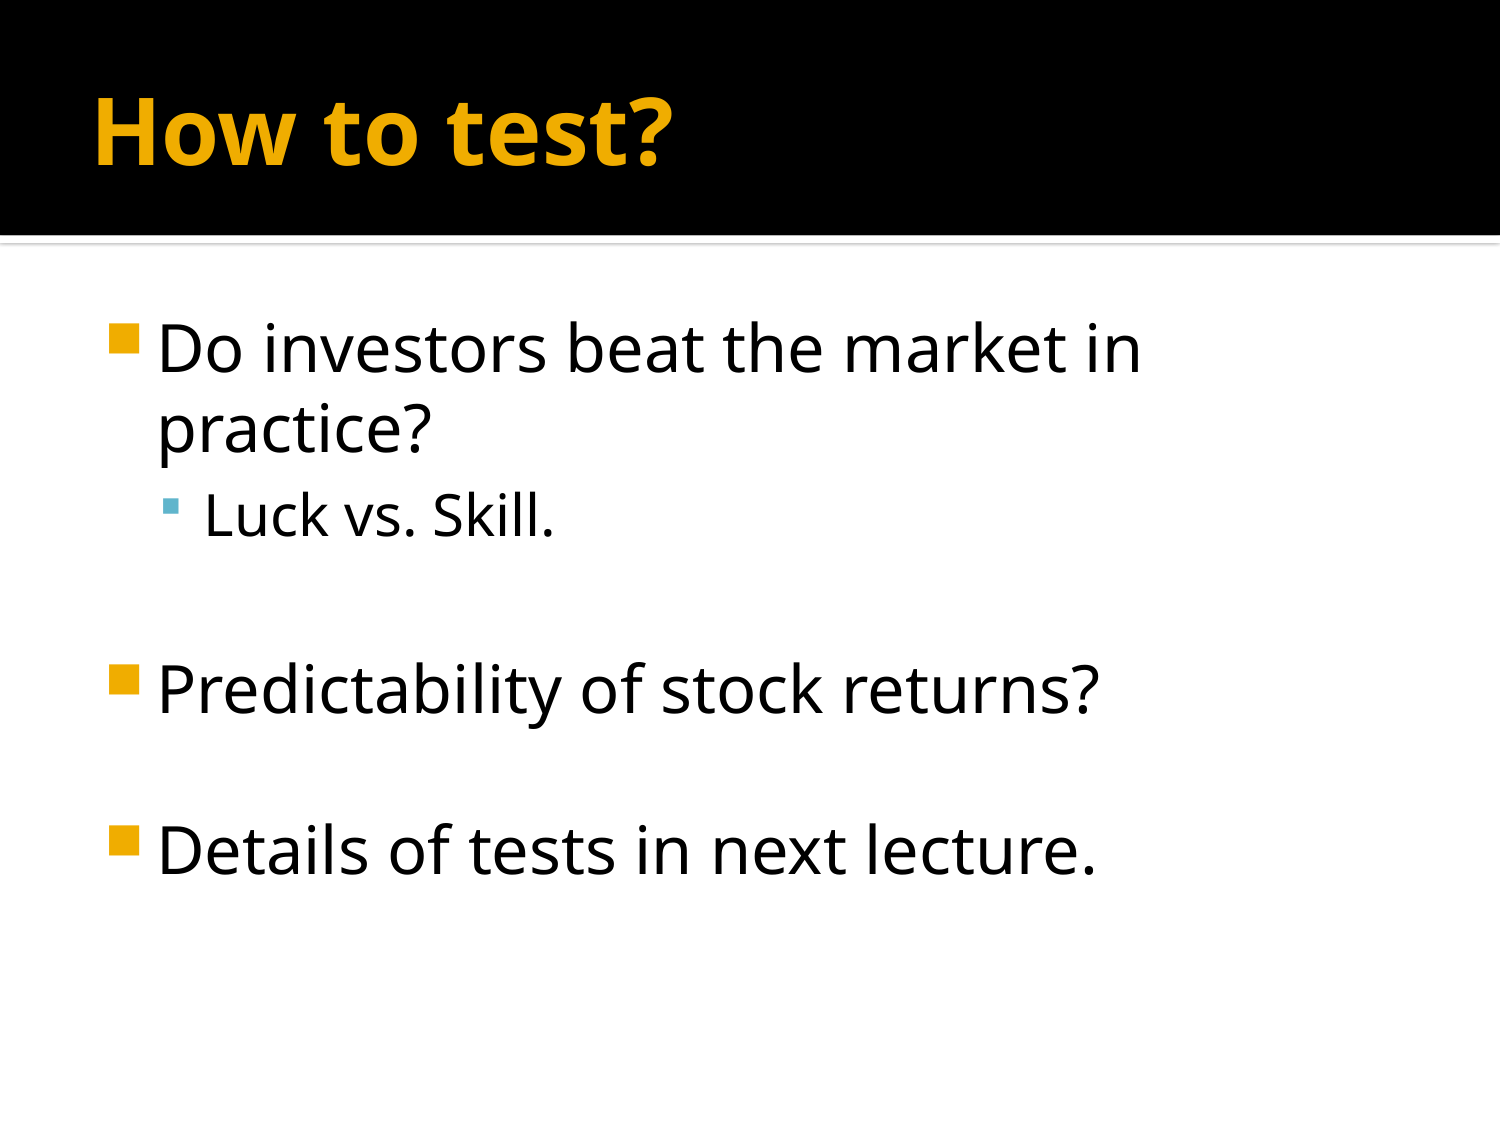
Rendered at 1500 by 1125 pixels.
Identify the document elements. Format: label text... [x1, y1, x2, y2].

list Do investors beat the market in practice? Luck vs. Skill. Predictability of stock returns? Details of tests in next lecture. [75, 291, 1425, 1050]
title How to test? [75, 25, 1425, 231]
